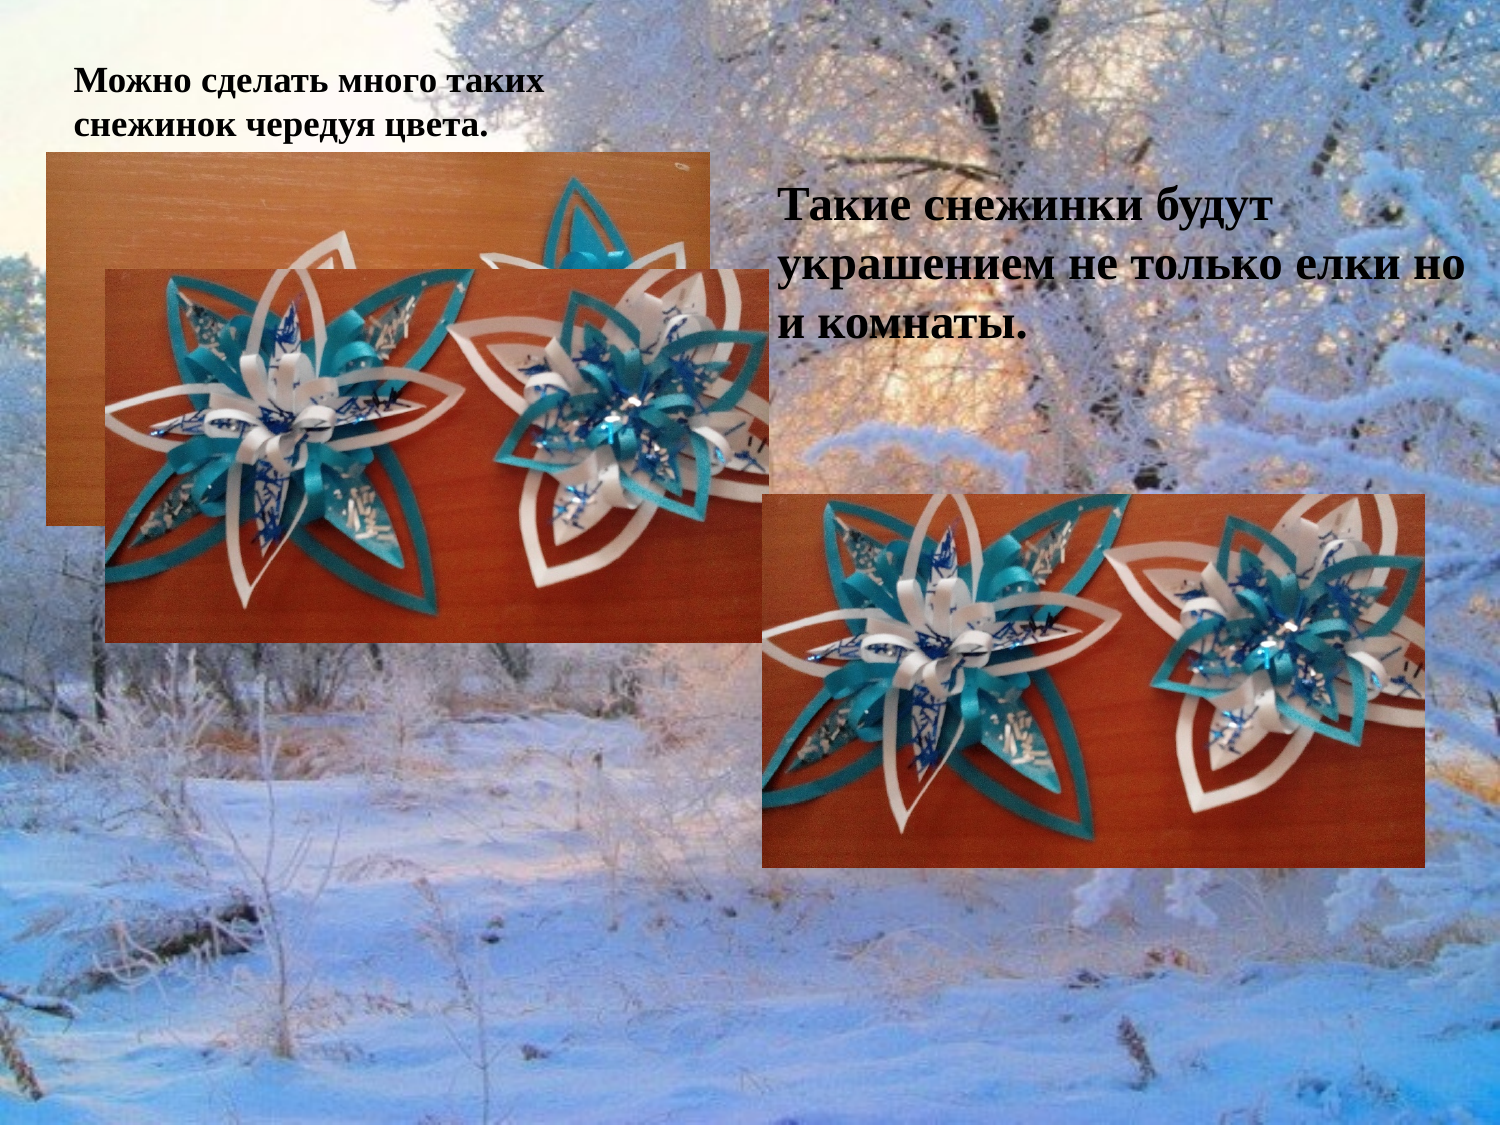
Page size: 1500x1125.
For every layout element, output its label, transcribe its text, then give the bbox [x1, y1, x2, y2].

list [105, 269, 769, 643]
list Можно сделать много таких снежинок чередуя цвета. [58, 46, 722, 152]
picture [0, 0, 1500, 1125]
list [46, 152, 710, 526]
list Такие снежинки будут украшением не только елки но и комнаты. [761, 164, 1500, 357]
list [761, 494, 1425, 868]
